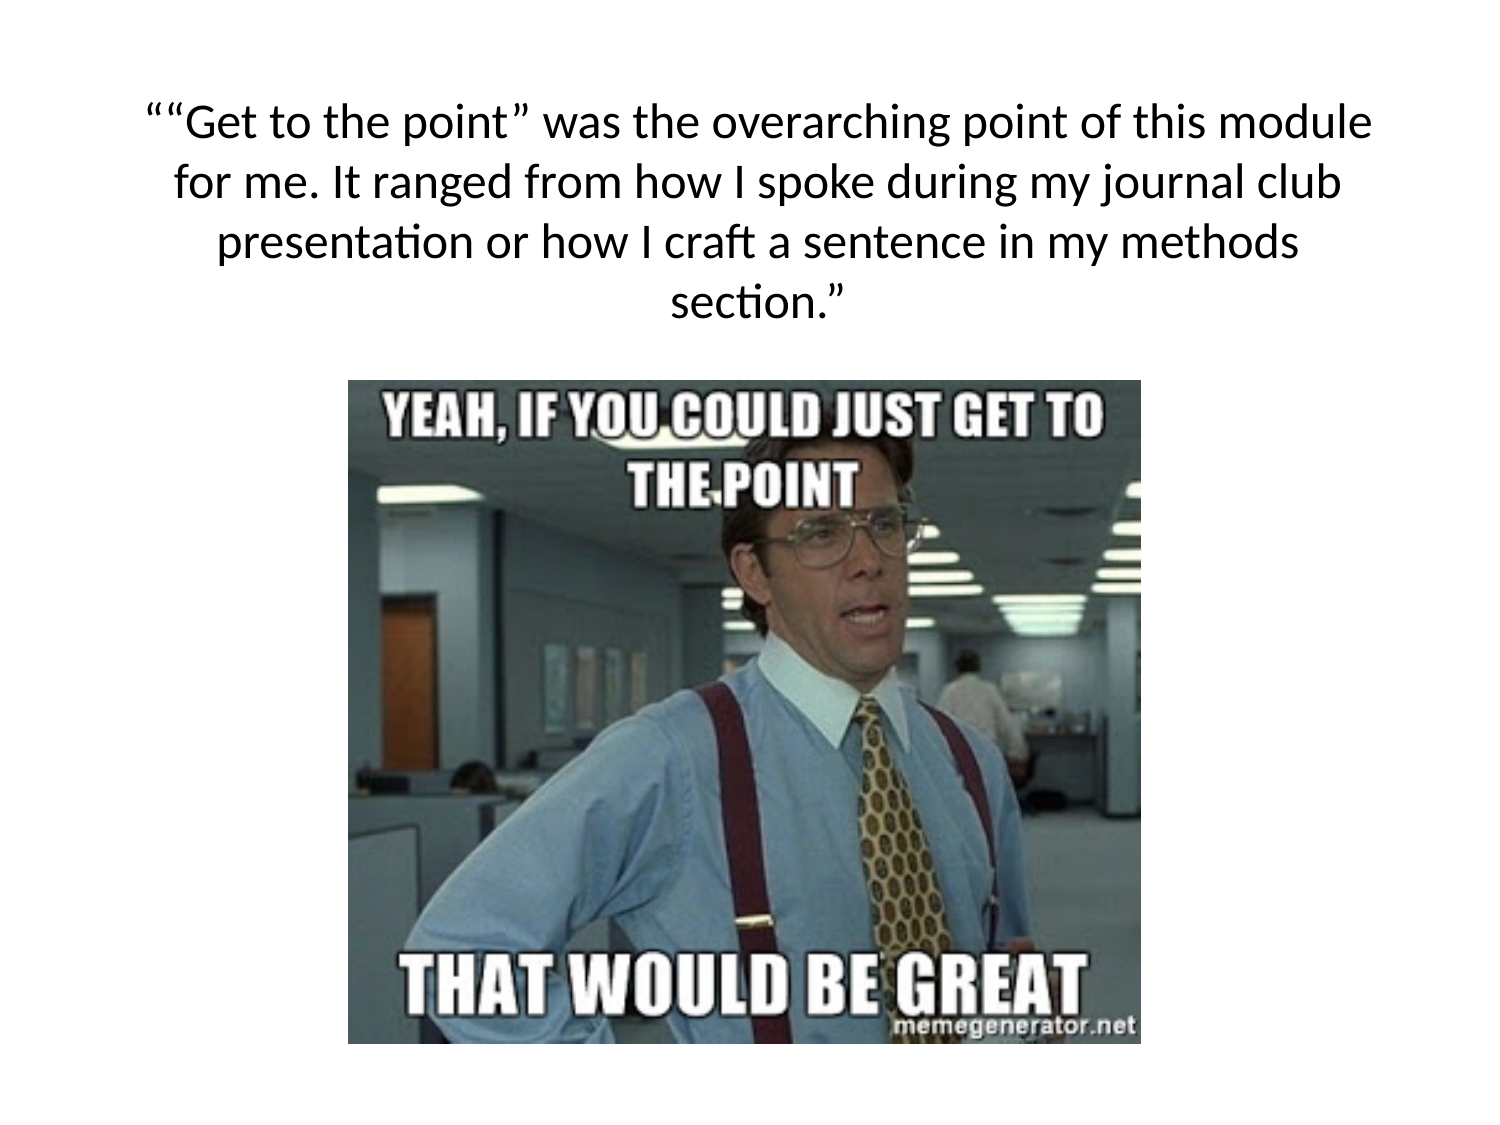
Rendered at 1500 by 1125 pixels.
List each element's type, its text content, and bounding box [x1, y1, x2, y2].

picture [348, 379, 1142, 1044]
text_box ““Get to the point” was the overarching point of this module for me. It ranged from how I spoke during my journal club presentation or how I craft a sentence in my methods section.” [109, 80, 1408, 336]
